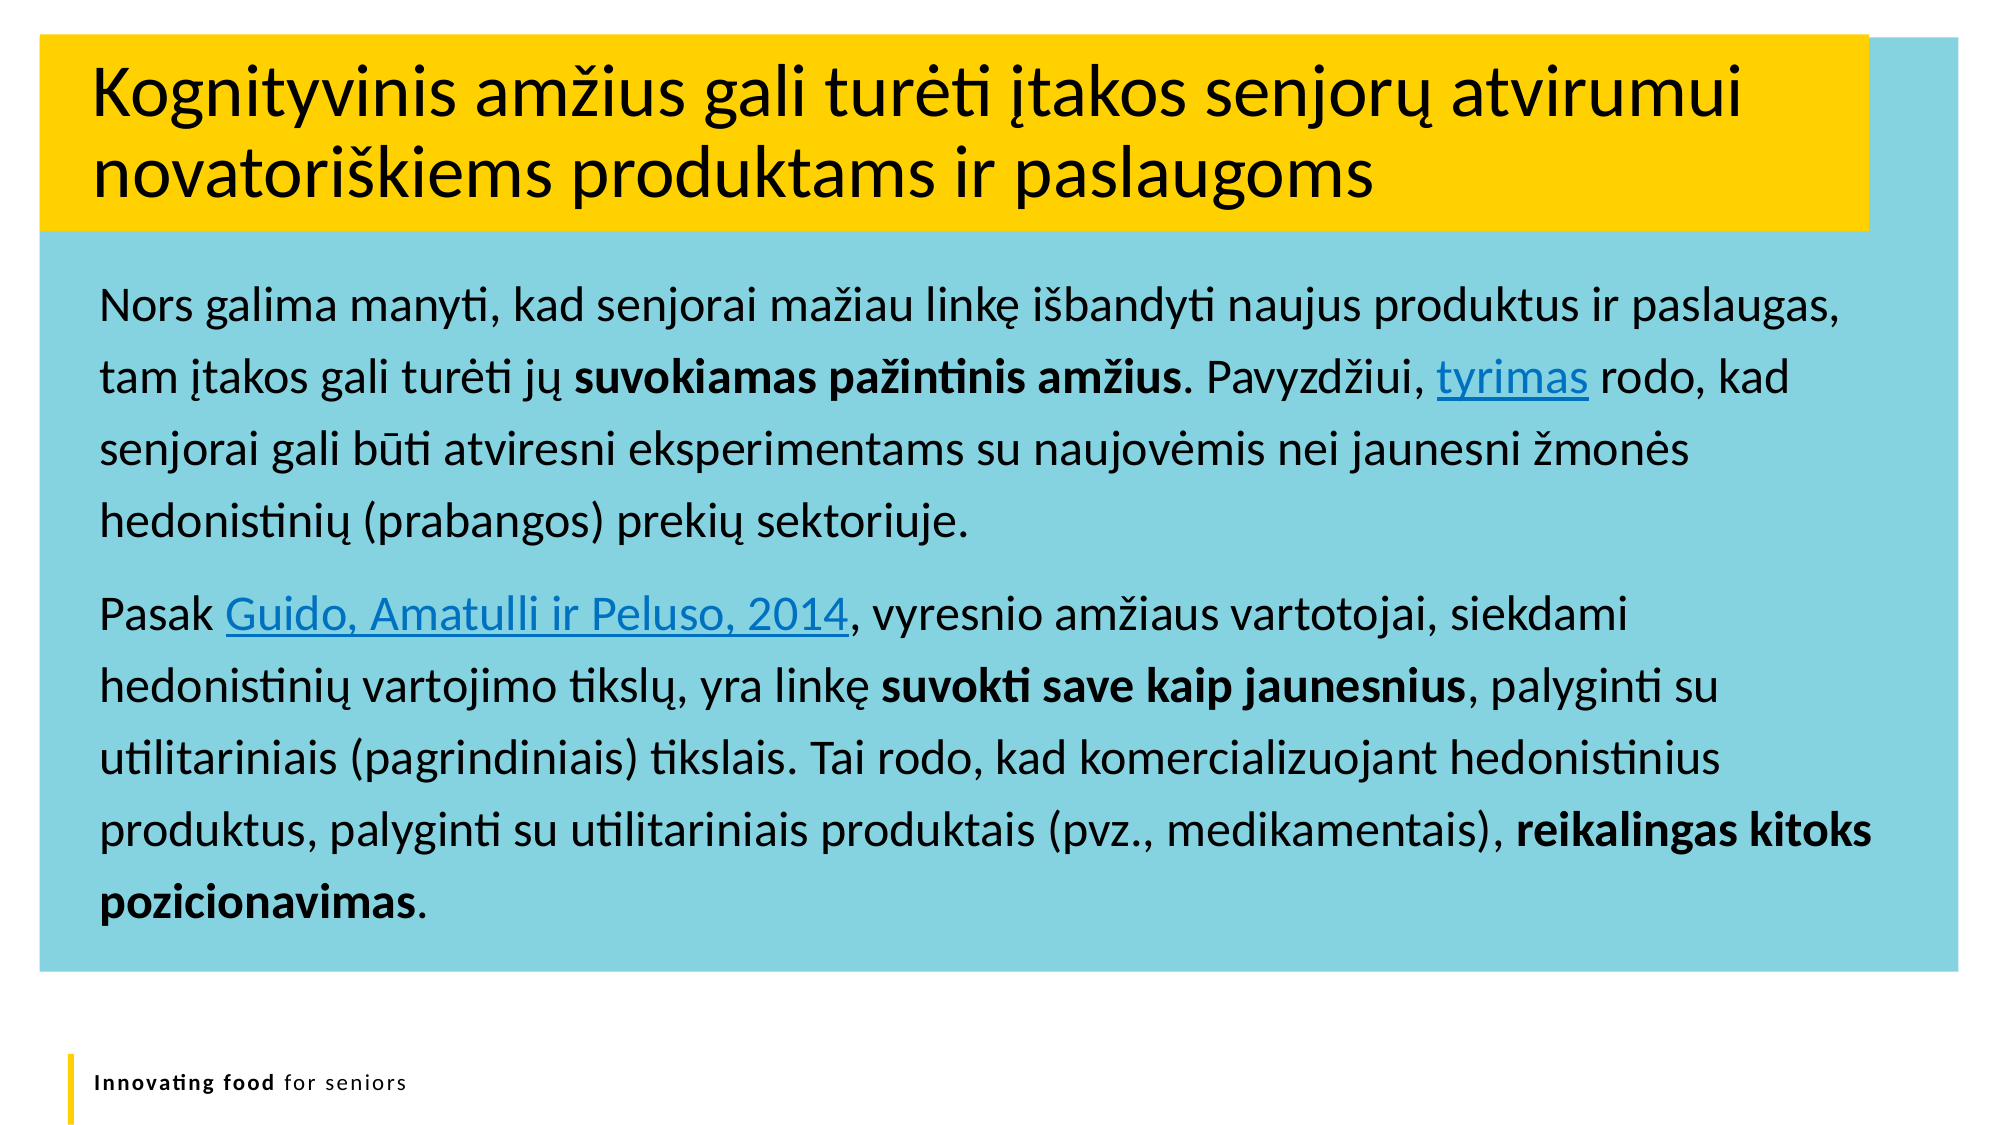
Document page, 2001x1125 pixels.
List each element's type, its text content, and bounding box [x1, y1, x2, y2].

list Nors galima manyti, kad senjorai mažiau linkę išbandyti naujus produktus ir paslaugas, tam įtakos gali turėti jų suvokiamas pažintinis amžius. Pavyzdžiui, tyrimas rodo, kad senjorai gali būti atviresni eksperimentams su naujovėmis nei jaunesni žmonės hedonistinių (prabangos) prekių sektoriuje. Pasak Guido, Amatulli ir Peluso, 2014, vyresnio amžiaus vartotojai, siekdami hedonistinių vartojimo tikslų, yra linkę suvokti save kaip jaunesnius, palyginti su utilitariniais (pagrindiniais) tikslais. Tai rodo, kad komercializuojant hedonistinius produktus, palyginti su utilitariniais produktais (pvz., medikamentais), reikalingas kitoks pozicionavimas. [46, 252, 1907, 937]
list Kognityvinis amžius gali turėti įtakos senjorų atvirumui novatoriškiems produktams ir paslaugoms [39, 34, 1870, 232]
